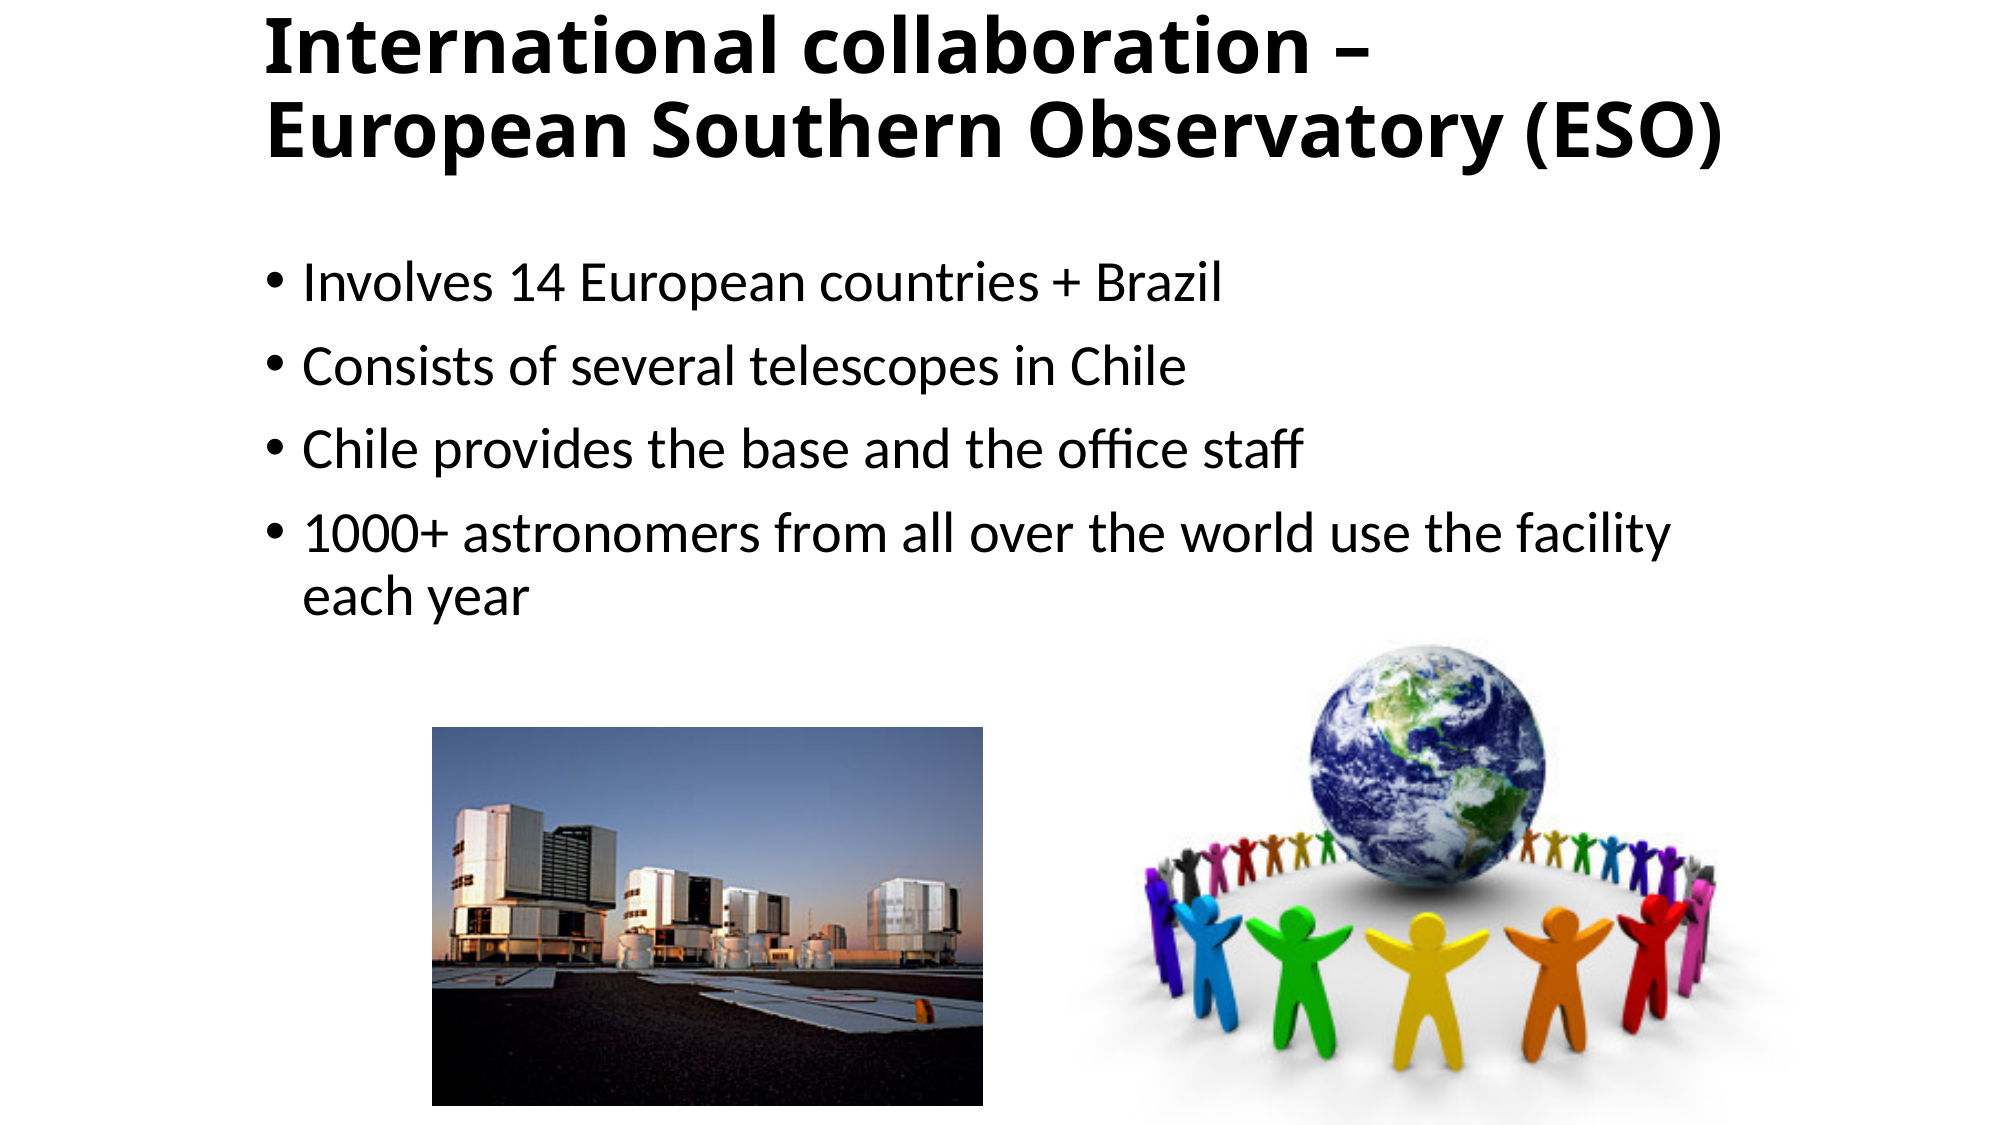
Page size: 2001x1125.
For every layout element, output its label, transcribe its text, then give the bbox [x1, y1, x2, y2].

picture [1046, 479, 1814, 1125]
picture [432, 727, 983, 1106]
list Involves 14 European countries + Brazil Consists of several telescopes in Chile Chile provides the base and the office staff 1000+ astronomers from all over the world use the facility each year [249, 243, 1750, 880]
title International collaboration – European Southern Observatory (ESO) [249, 0, 1750, 188]
